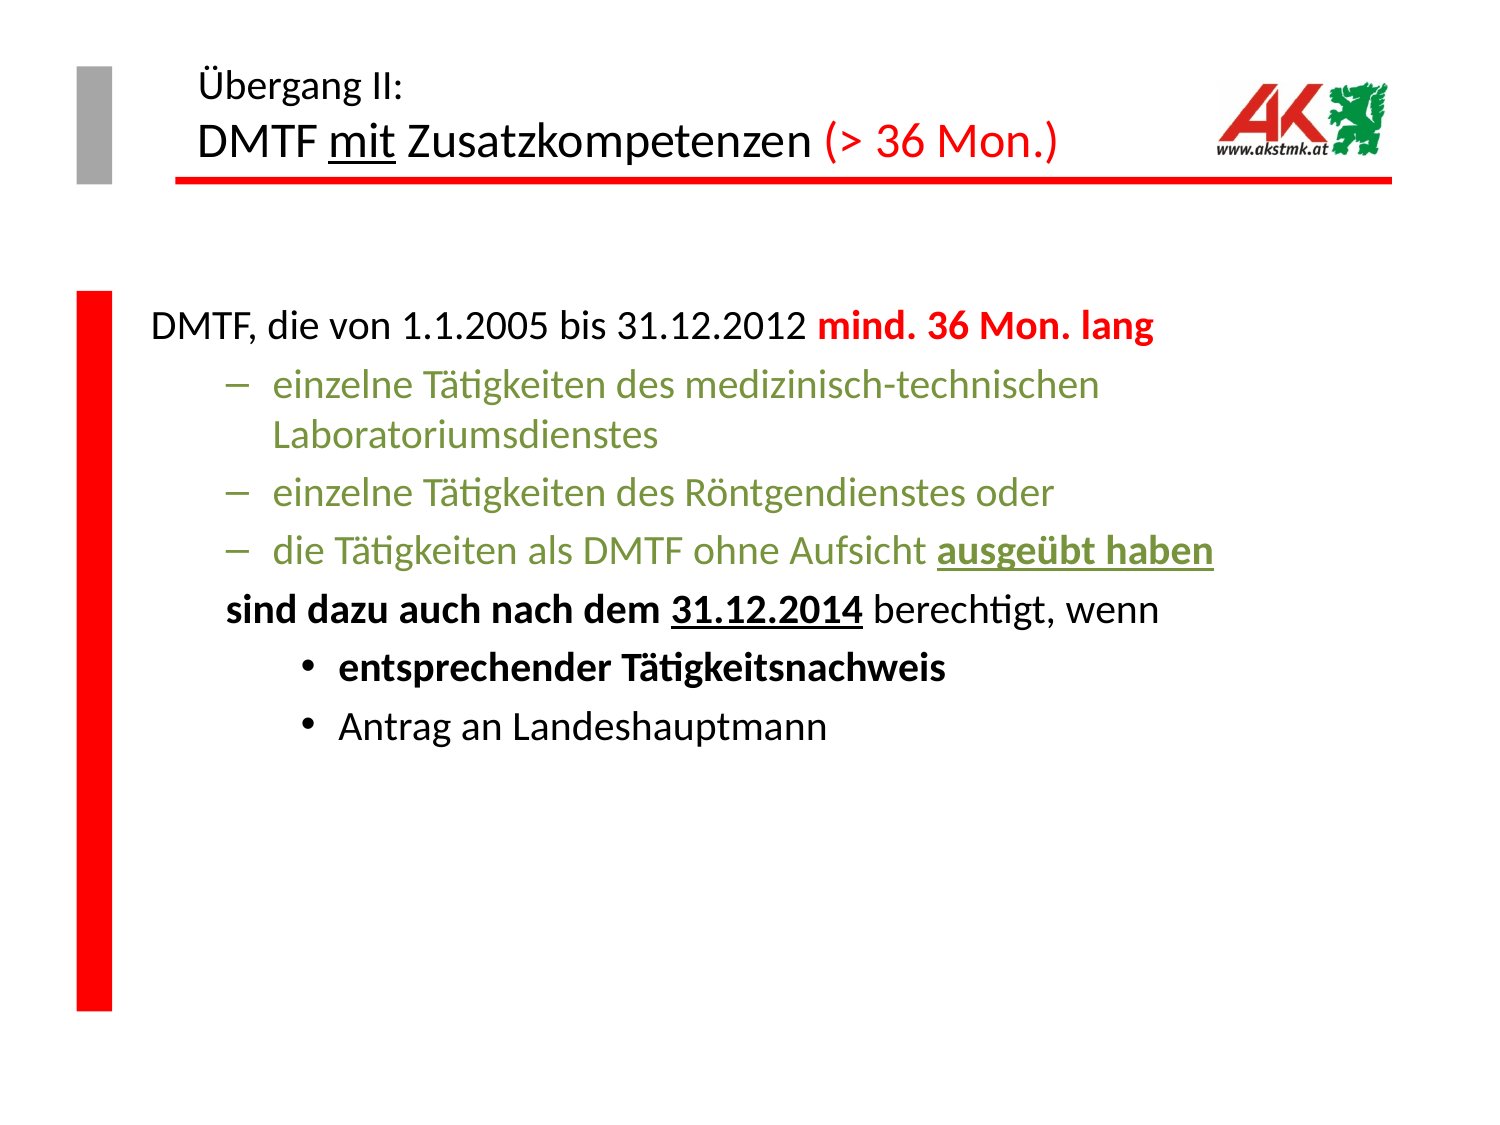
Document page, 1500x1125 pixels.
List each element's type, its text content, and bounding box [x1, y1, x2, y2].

list DMTF, die von 1.1.2005 bis 31.12.2012 mind. 36 Mon. lang einzelne Tätigkeiten des medizinisch-technischen Laboratoriumsdienstes einzelne Tätigkeiten des Röntgendienstes oder die Tätigkeiten als DMTF ohne Aufsicht ausgeübt haben sind dazu auch nach dem 31.12.2014 berechtigt, wenn entsprechender Tätigkeitsnachweis Antrag an Landeshauptmann [135, 290, 1483, 1059]
title Übergang II: DMTF mit Zusatzkompetenzen (> 36 Mon.) [183, 66, 1269, 159]
picture [1269, 81, 1388, 156]
